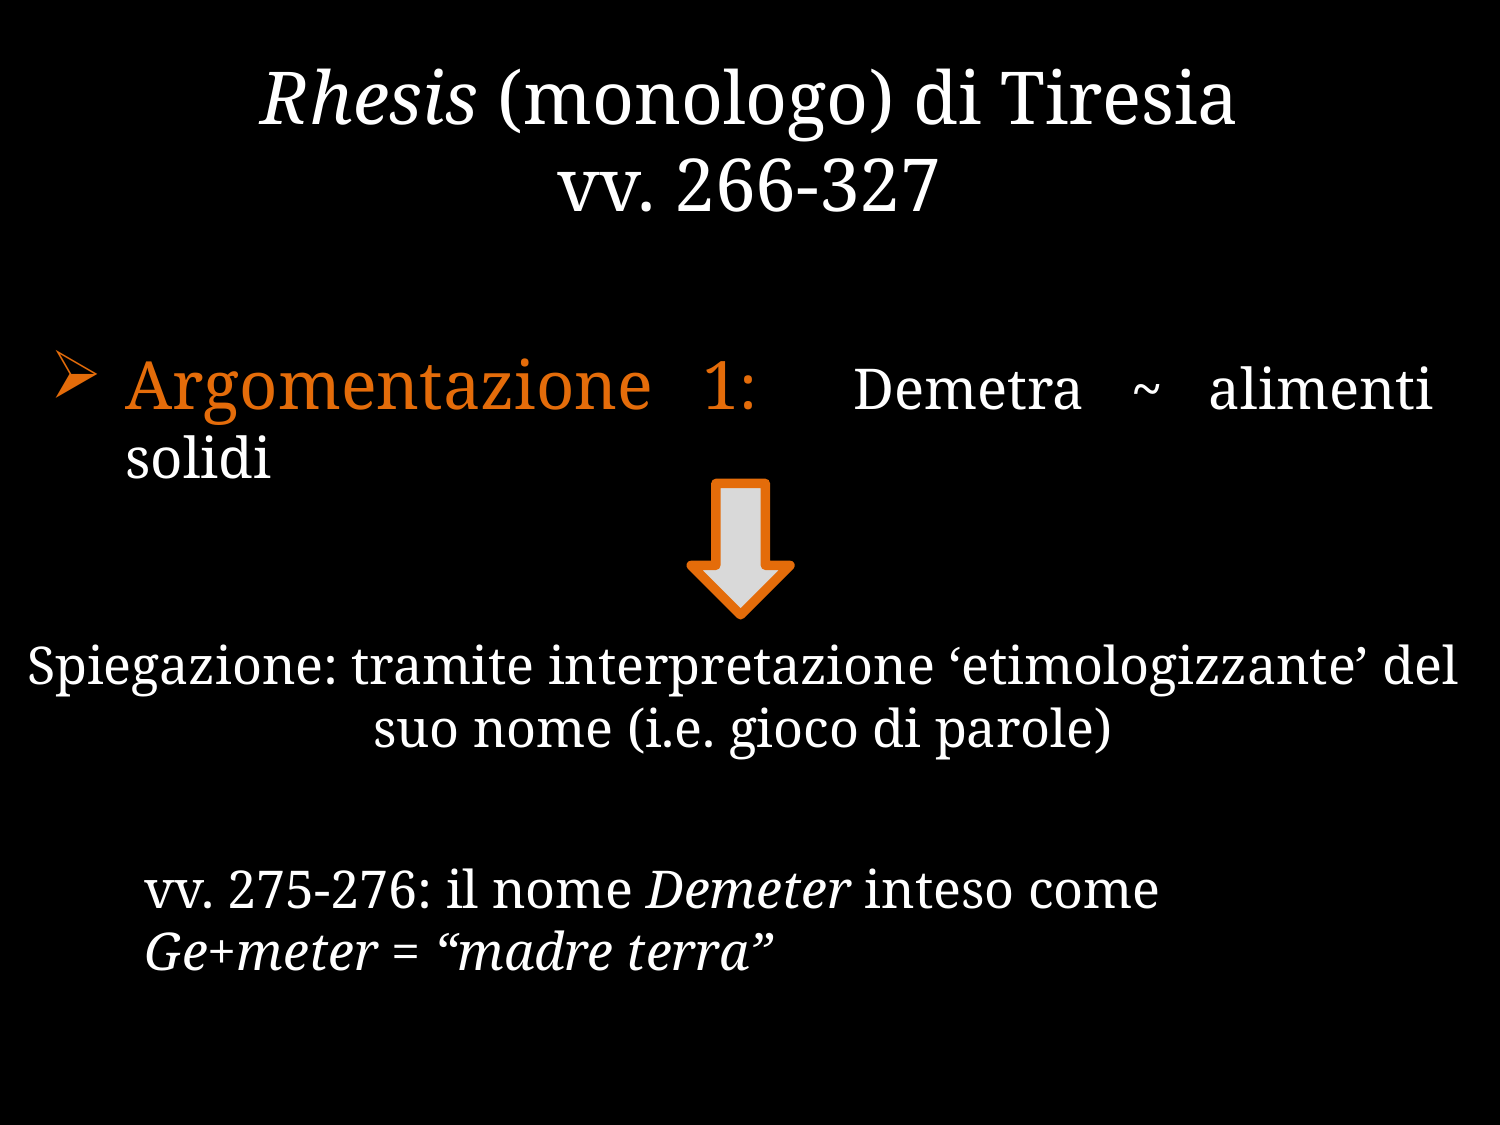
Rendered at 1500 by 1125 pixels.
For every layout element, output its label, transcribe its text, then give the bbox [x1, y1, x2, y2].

text_box [690, 482, 791, 616]
text_box Spiegazione: tramite interpretazione ‘etimologizzante’ del suo nome (i.e. gioco di parole) [8, 625, 1478, 766]
text_box Argomentazione 1: Demetra ~ alimenti solidi [35, 335, 1449, 498]
text_box vv. 275-276: il nome Demeter inteso come Ge+meter = “madre terra” [130, 848, 1375, 989]
title Rhesis (monologo) di Tiresia vv. 266-327 [75, 45, 1425, 233]
